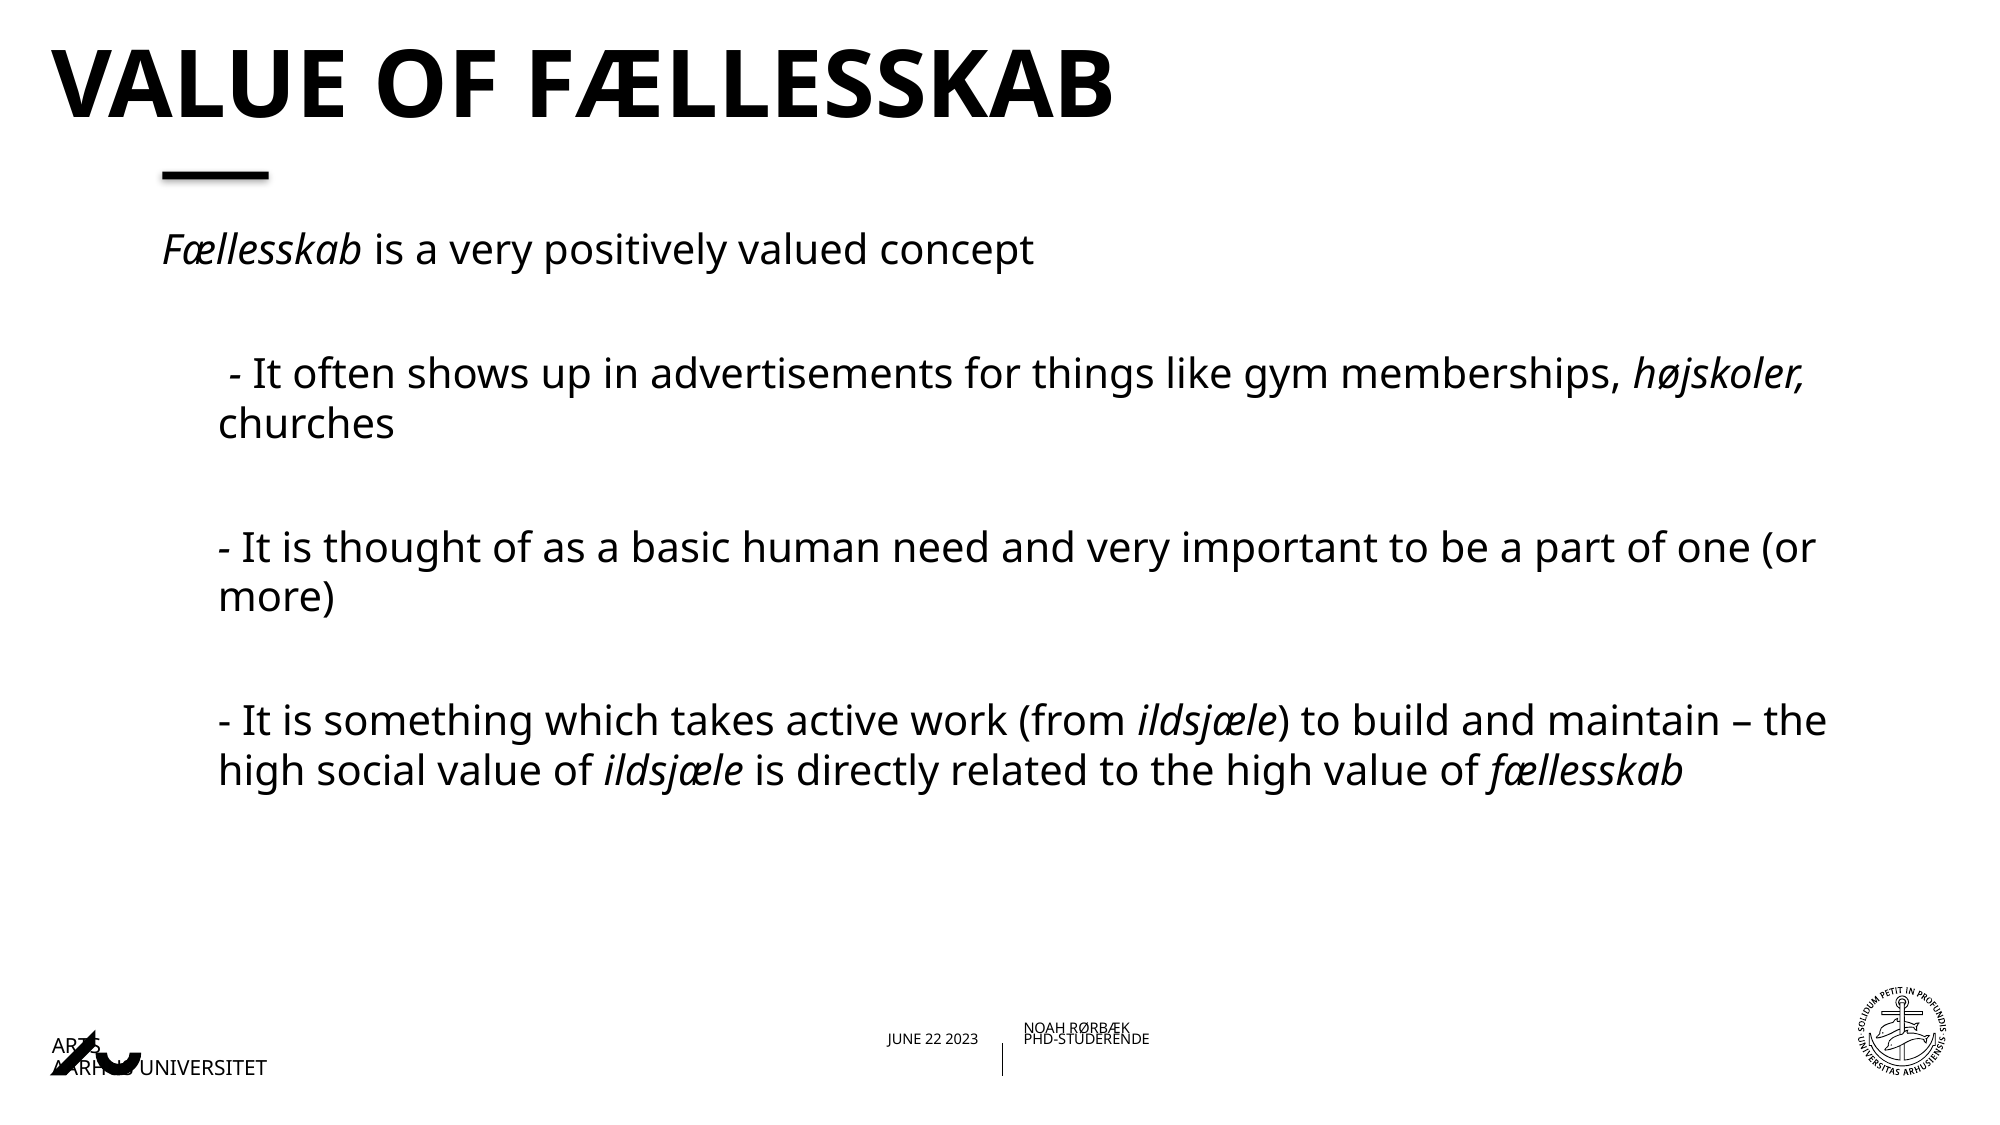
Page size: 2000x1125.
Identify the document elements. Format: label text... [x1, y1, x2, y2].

list Fællesskab is a very positively valued concept - It often shows up in advertisements for things like gym memberships, højskoler, churches - It is thought of as a basic human need and very important to be a part of one (or more) - It is something which takes active work (from ildsjæle) to build and maintain – the high social value of ildsjæle is directly related to the high value of fællesskab [161, 224, 1839, 968]
title Value of fællesskab [51, 37, 1948, 162]
